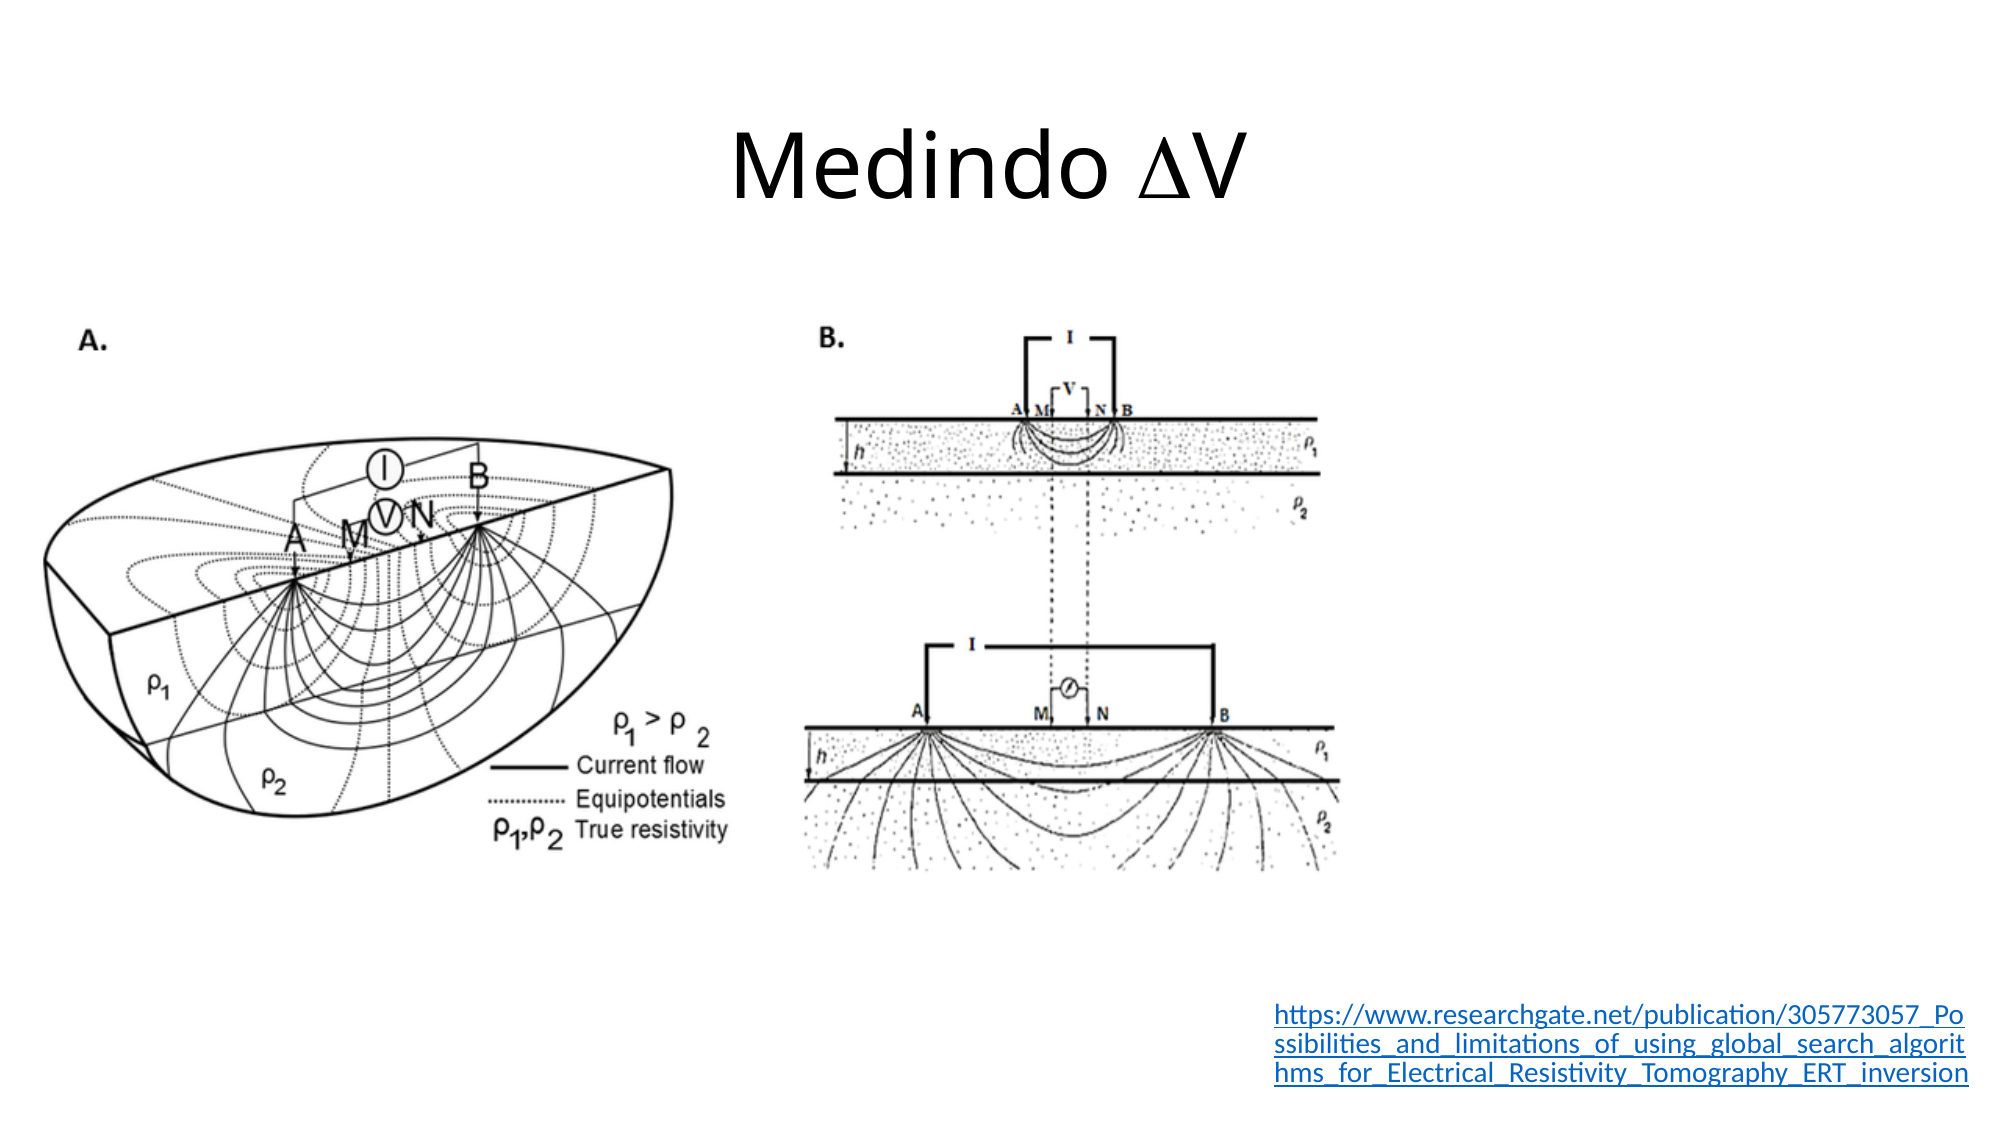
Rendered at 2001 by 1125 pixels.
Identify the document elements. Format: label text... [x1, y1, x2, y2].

text_box https://www.researchgate.net/publication/305773057_Possibilities_and_limitations_of_using_global_search_algorithms_for_Electrical_Resistivity_Tomography_ERT_inversion [1259, 988, 1987, 1038]
picture [31, 310, 1360, 896]
title Medindo V [137, 59, 1863, 278]
